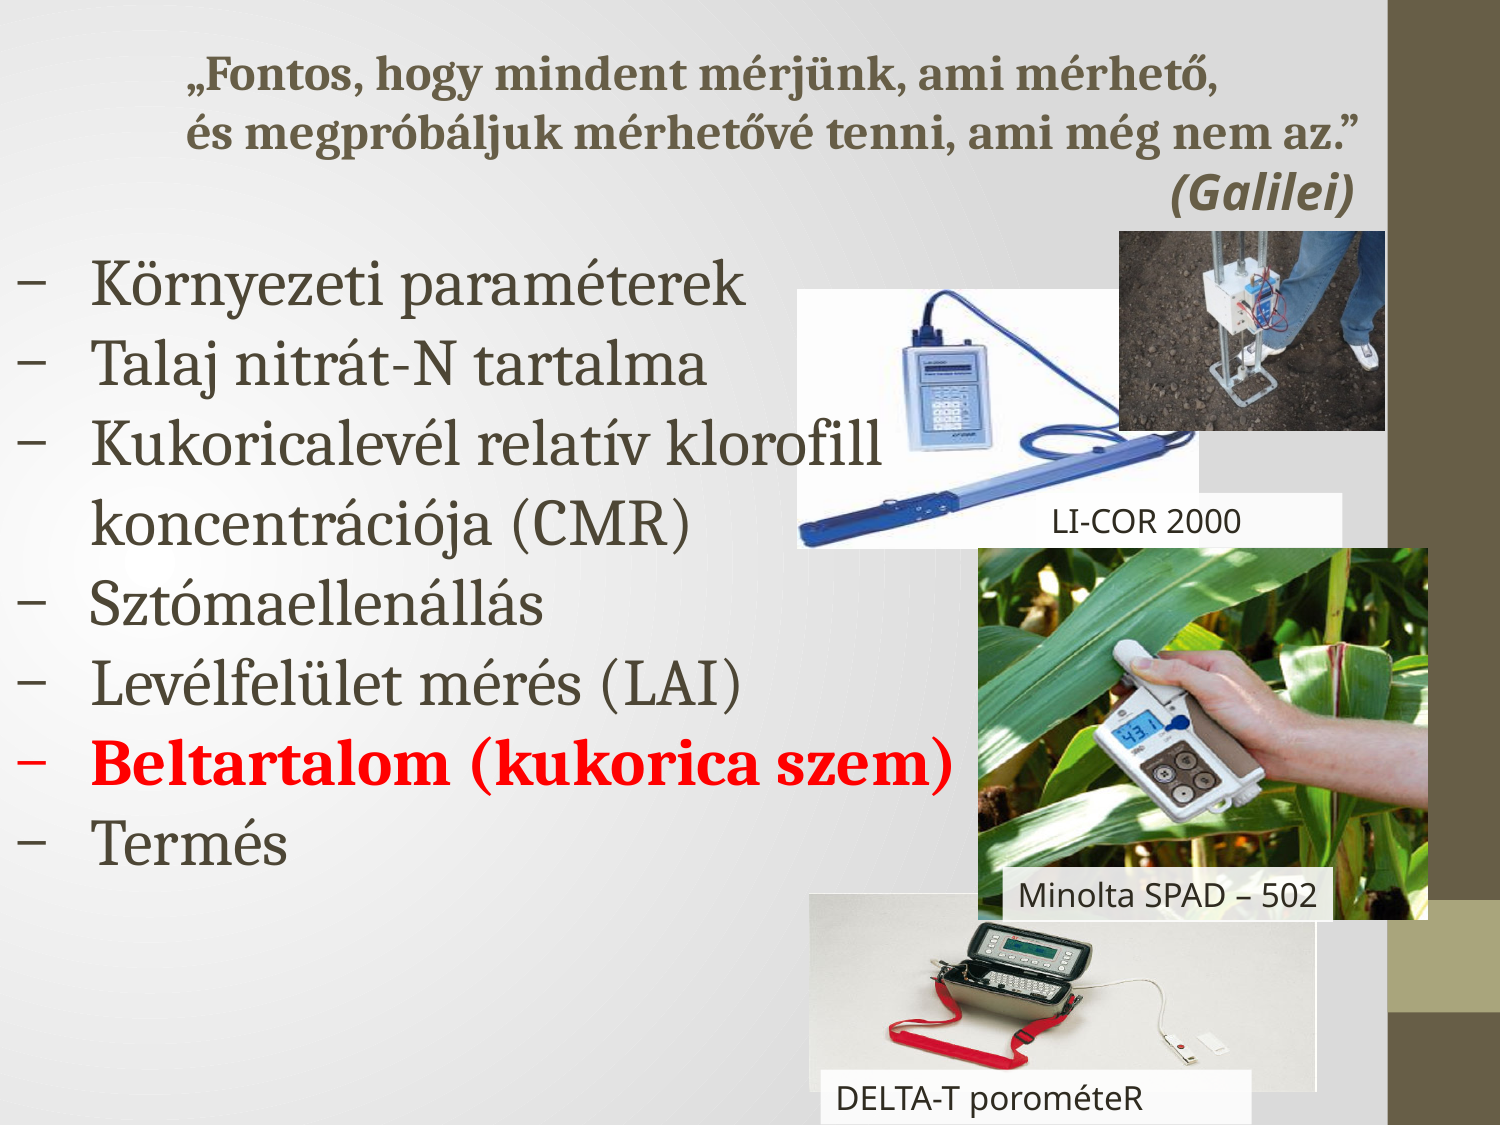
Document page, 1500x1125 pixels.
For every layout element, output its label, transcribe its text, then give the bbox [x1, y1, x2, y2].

picture [796, 231, 1386, 549]
text_box DELTA-T porométeR [820, 1098, 1252, 1125]
text_box LI-COR 2000 [1210, 492, 1343, 540]
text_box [978, 547, 1429, 923]
text_box Környezeti paraméterek Talaj nitrát-N tartalma Kukoricalevél relatív klorofill koncentrációja (CMR) Sztómaellenállás Levélfelület mérés (LAI) Beltartalom (kukorica szem) Termés [1, 231, 1000, 886]
picture [808, 892, 1318, 1093]
text_box „Fontos, hogy mindent mérjünk, ami mérhető, és megpróbáljuk mérhetővé tenni, ami még nem az.” (Galilei) [171, 32, 1424, 228]
